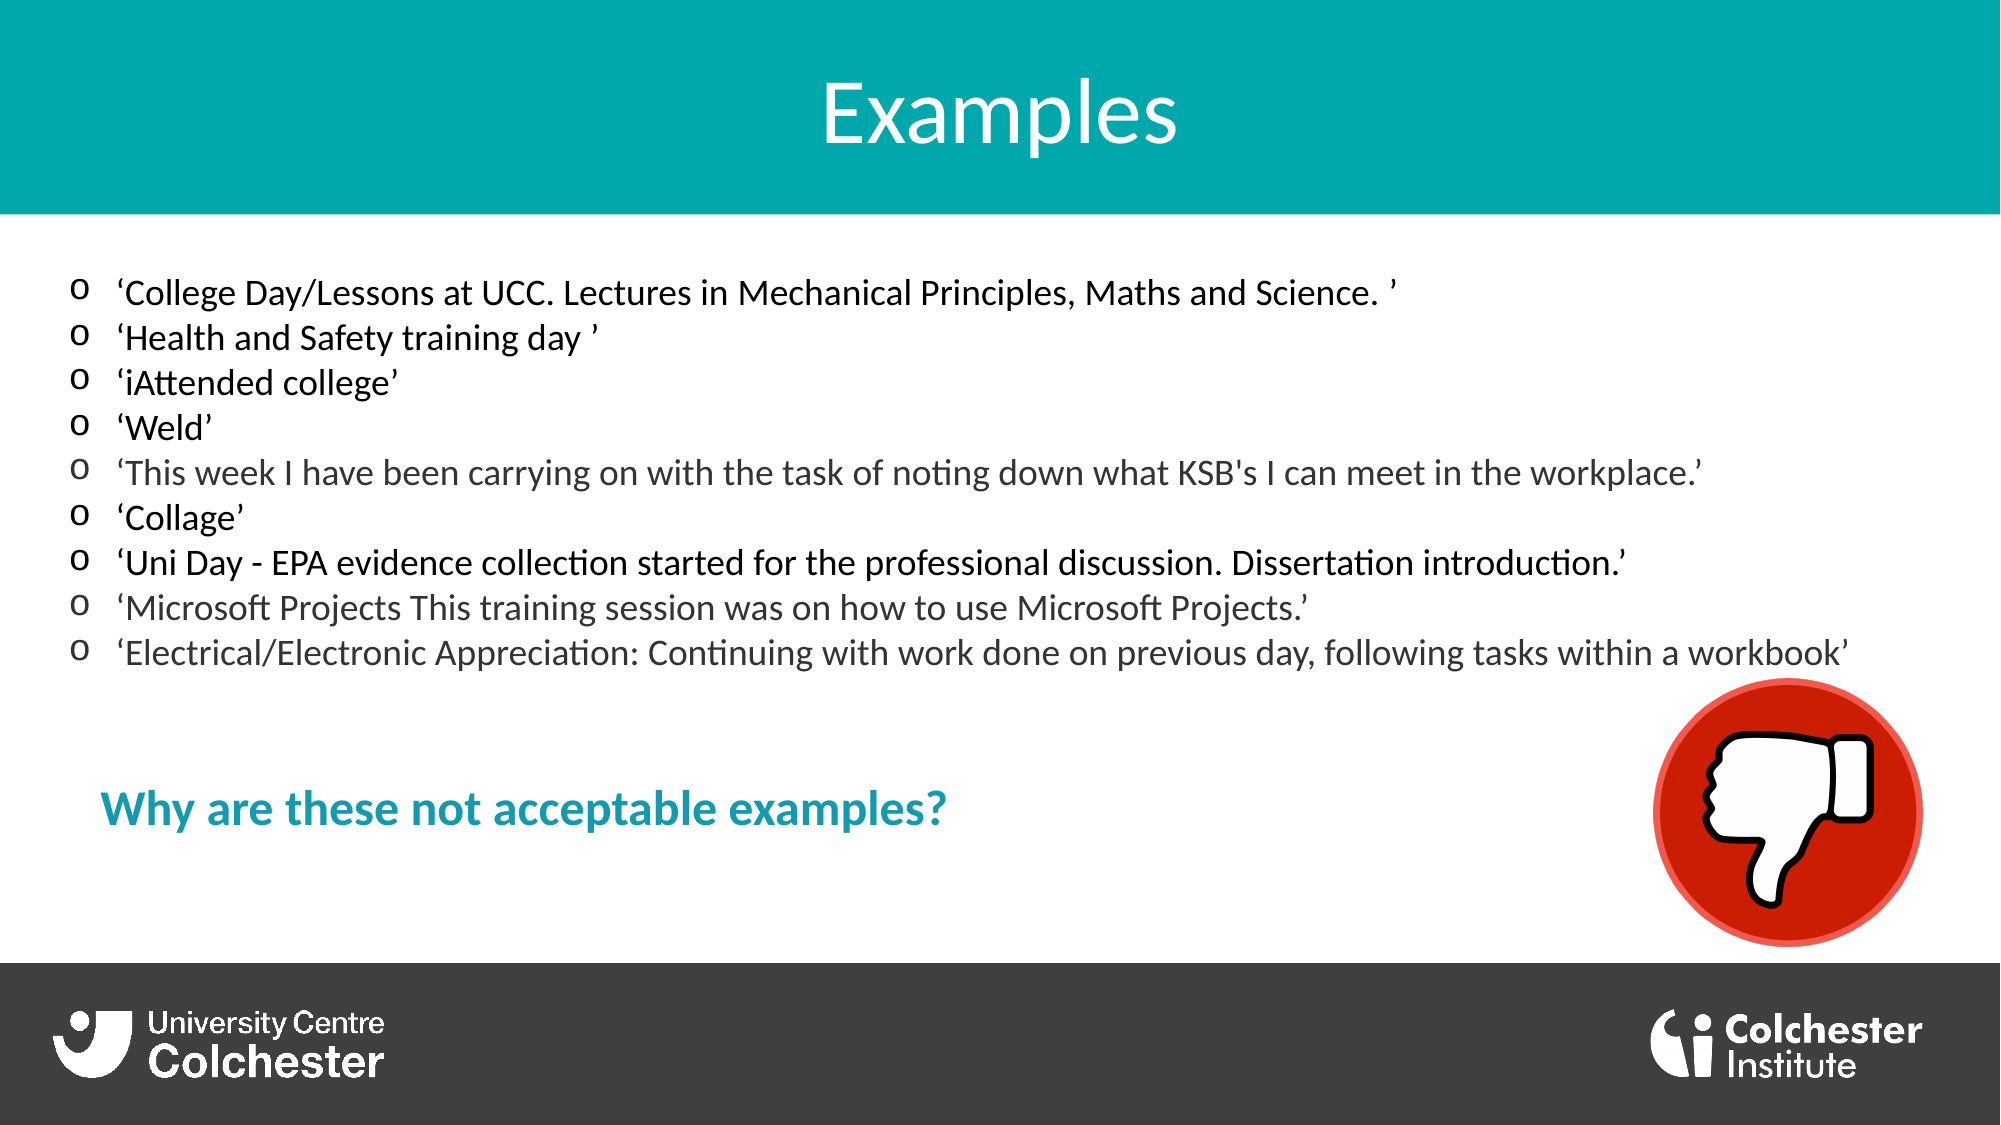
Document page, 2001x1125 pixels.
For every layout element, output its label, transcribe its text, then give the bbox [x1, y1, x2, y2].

text_box Examples [0, 0, 2000, 215]
picture [53, 1010, 384, 1078]
text_box ‘College Day/Lessons at UCC. Lectures in Mechanical Principles, Maths and Science. ’ ‘Health and Safety training day ’ ‘iAttended college’ ‘Weld’ ‘This week I have been carrying on with the task of noting down what KSB's I can meet in the workplace.’ ‘Collage’ ‘Uni Day - EPA evidence collection started for the professional discussion. Dissertation introduction.’ ‘Microsoft Projects This training session was on how to use Microsoft Projects.’ ‘Electrical/Electronic Appreciation: Continuing with work done on previous day, following tasks within a workbook’ [53, 215, 1934, 838]
text_box [0, 963, 2000, 1125]
picture [1650, 1009, 1923, 1078]
picture [1653, 678, 1923, 948]
text_box Why are these not acceptable examples? [85, 767, 1056, 843]
